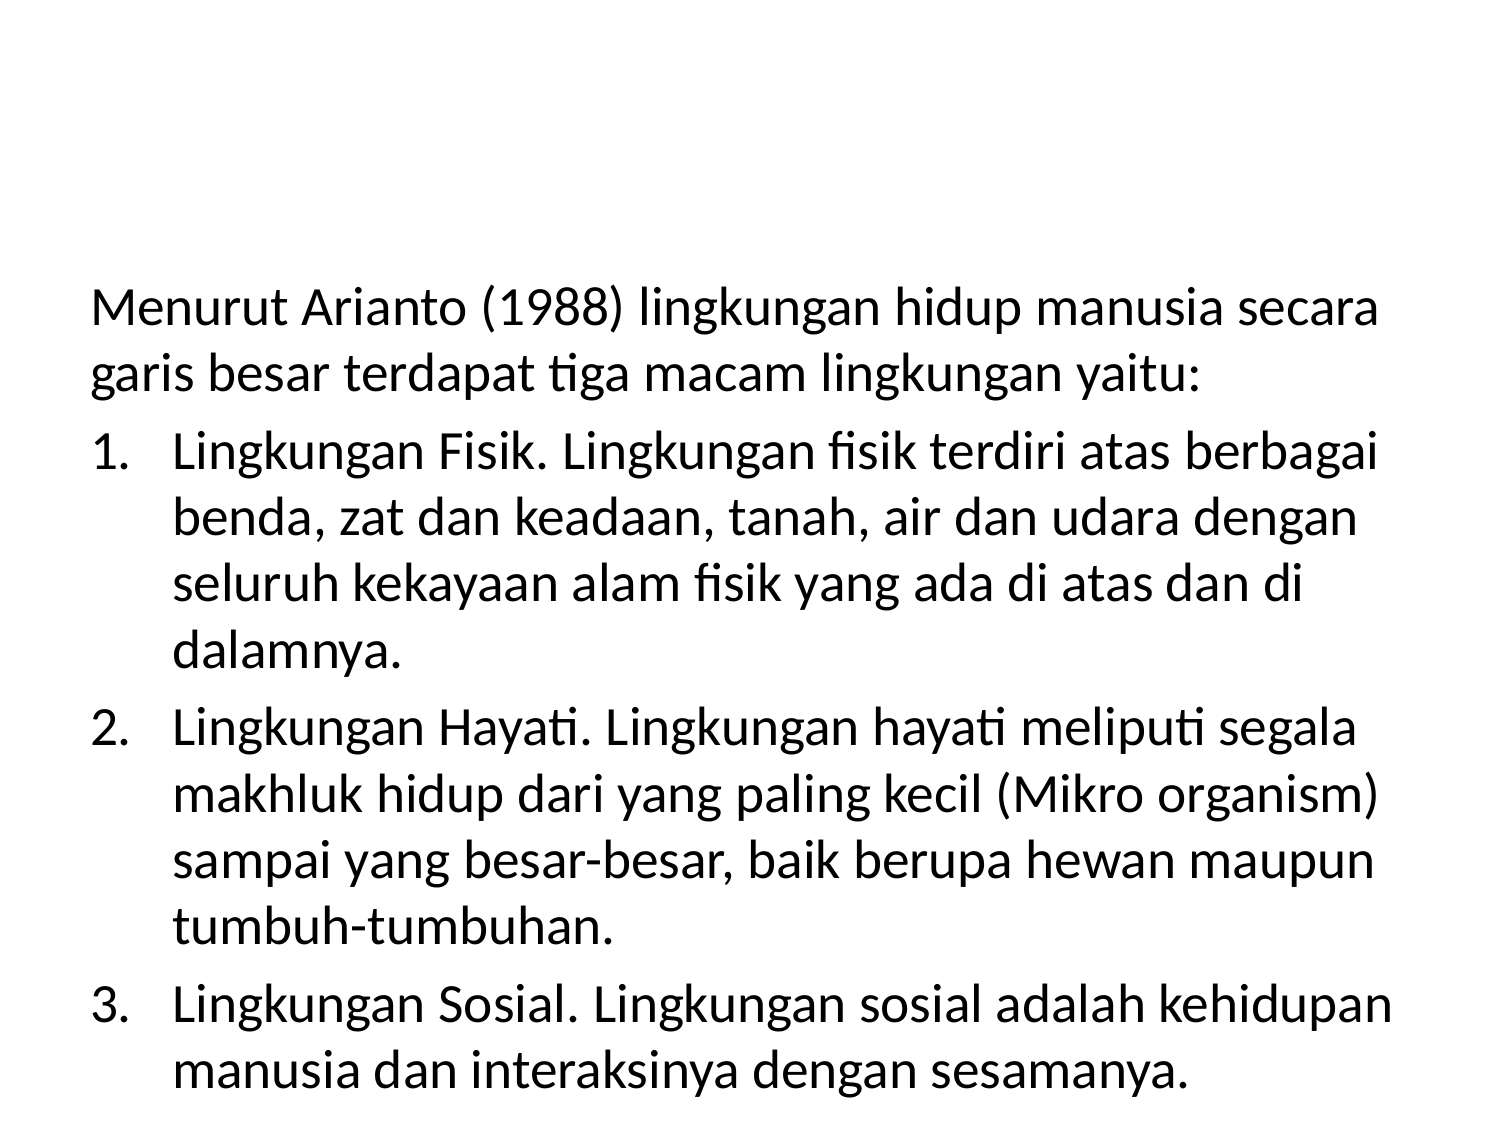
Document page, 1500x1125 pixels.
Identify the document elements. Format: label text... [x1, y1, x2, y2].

list Menurut Arianto (1988) lingkungan hidup manusia secara garis besar terdapat tiga macam lingkungan yaitu: Lingkungan Fisik. Lingkungan fisik terdiri atas berbagai benda, zat dan keadaan, tanah, air dan udara dengan seluruh kekayaan alam fisik yang ada di atas dan di dalamnya. Lingkungan Hayati. Lingkungan hayati meliputi segala makhluk hidup dari yang paling kecil (Mikro organism) sampai yang besar-besar, baik berupa hewan maupun tumbuh-tumbuhan. Lingkungan Sosial. Lingkungan sosial adalah kehidupan manusia dan interaksinya dengan sesamanya. [75, 262, 1425, 1125]
